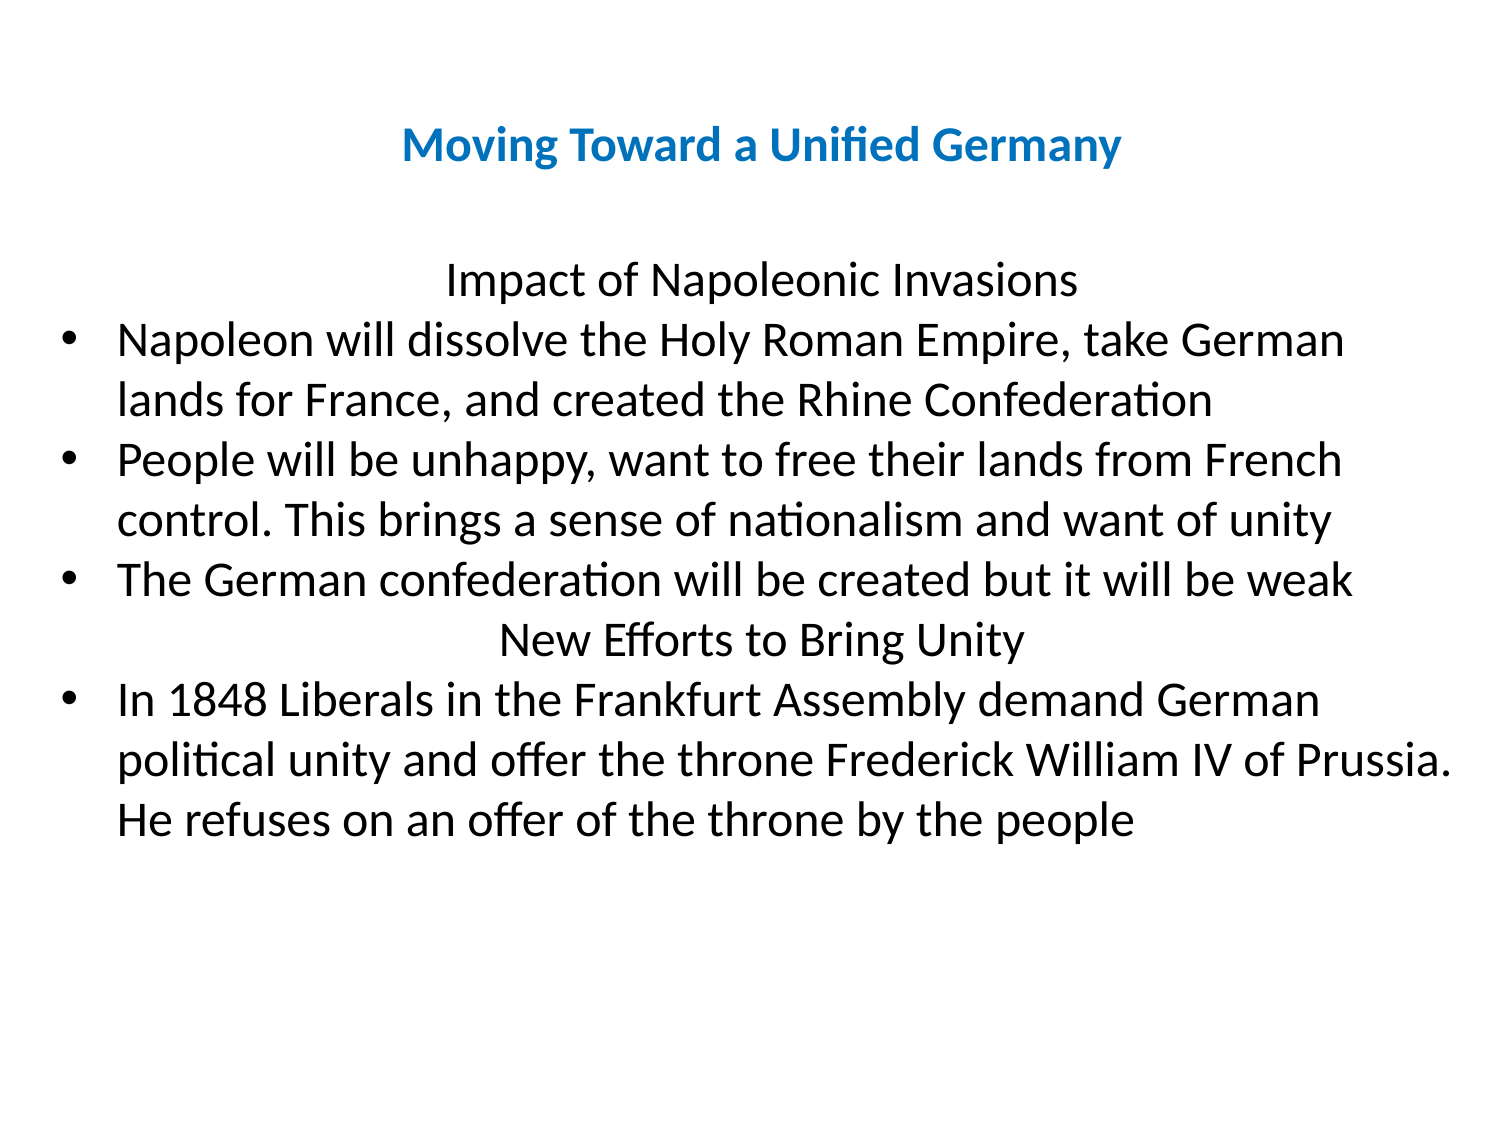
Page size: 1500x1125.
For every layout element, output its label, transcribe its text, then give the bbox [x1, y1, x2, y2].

text_box Impact of Napoleonic Invasions Napoleon will dissolve the Holy Roman Empire, take German lands for France, and created the Rhine Confederation People will be unhappy, want to free their lands from French control. This brings a sense of nationalism and want of unity The German confederation will be created but it will be weak New Efforts to Bring Unity In 1848 Liberals in the Frankfurt Assembly demand German political unity and offer the throne Frederick William IV of Prussia. He refuses on an offer of the throne by the people [45, 239, 1479, 855]
text_box Moving Toward a Unified Germany [45, 104, 1479, 179]
